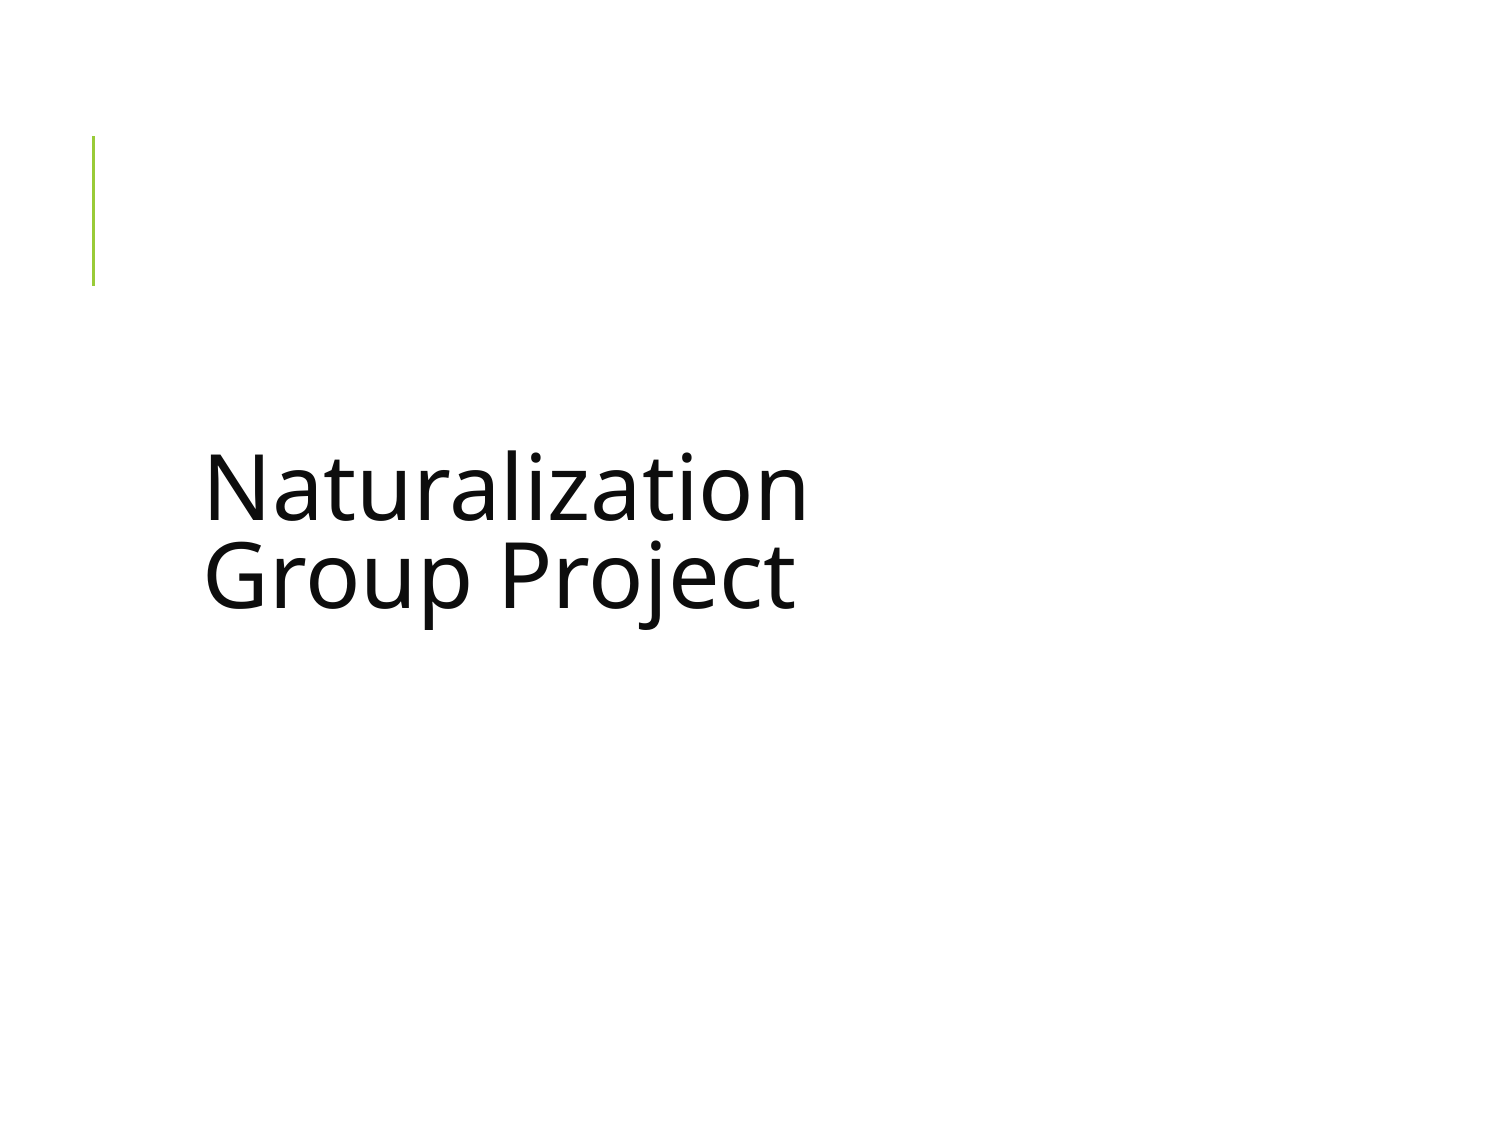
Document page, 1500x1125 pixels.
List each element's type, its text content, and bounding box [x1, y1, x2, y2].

title Naturalization Group Project [187, 240, 1500, 836]
